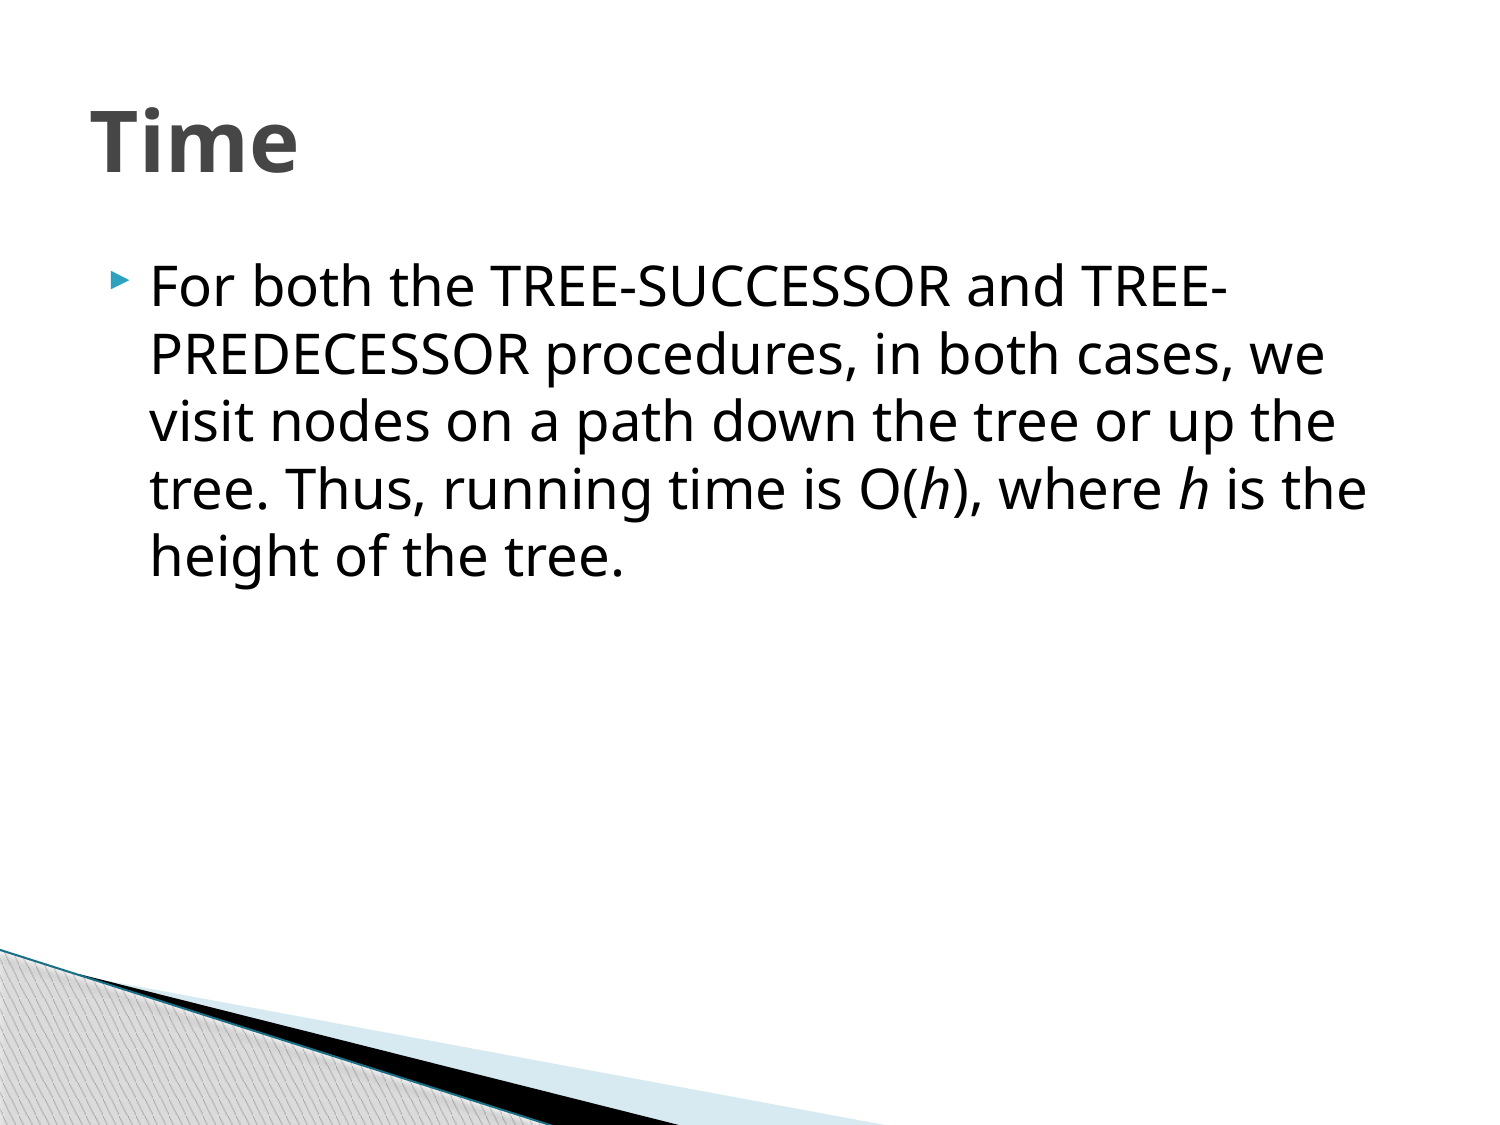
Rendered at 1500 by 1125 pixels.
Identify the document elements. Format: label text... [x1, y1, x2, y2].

list For both the TREE-SUCCESSOR and TREE-PREDECESSOR procedures, in both cases, we visit nodes on a path down the tree or up the tree. Thus, running time is O(h), where h is the height of the tree. [75, 243, 1425, 986]
title Time [75, 45, 1425, 233]
